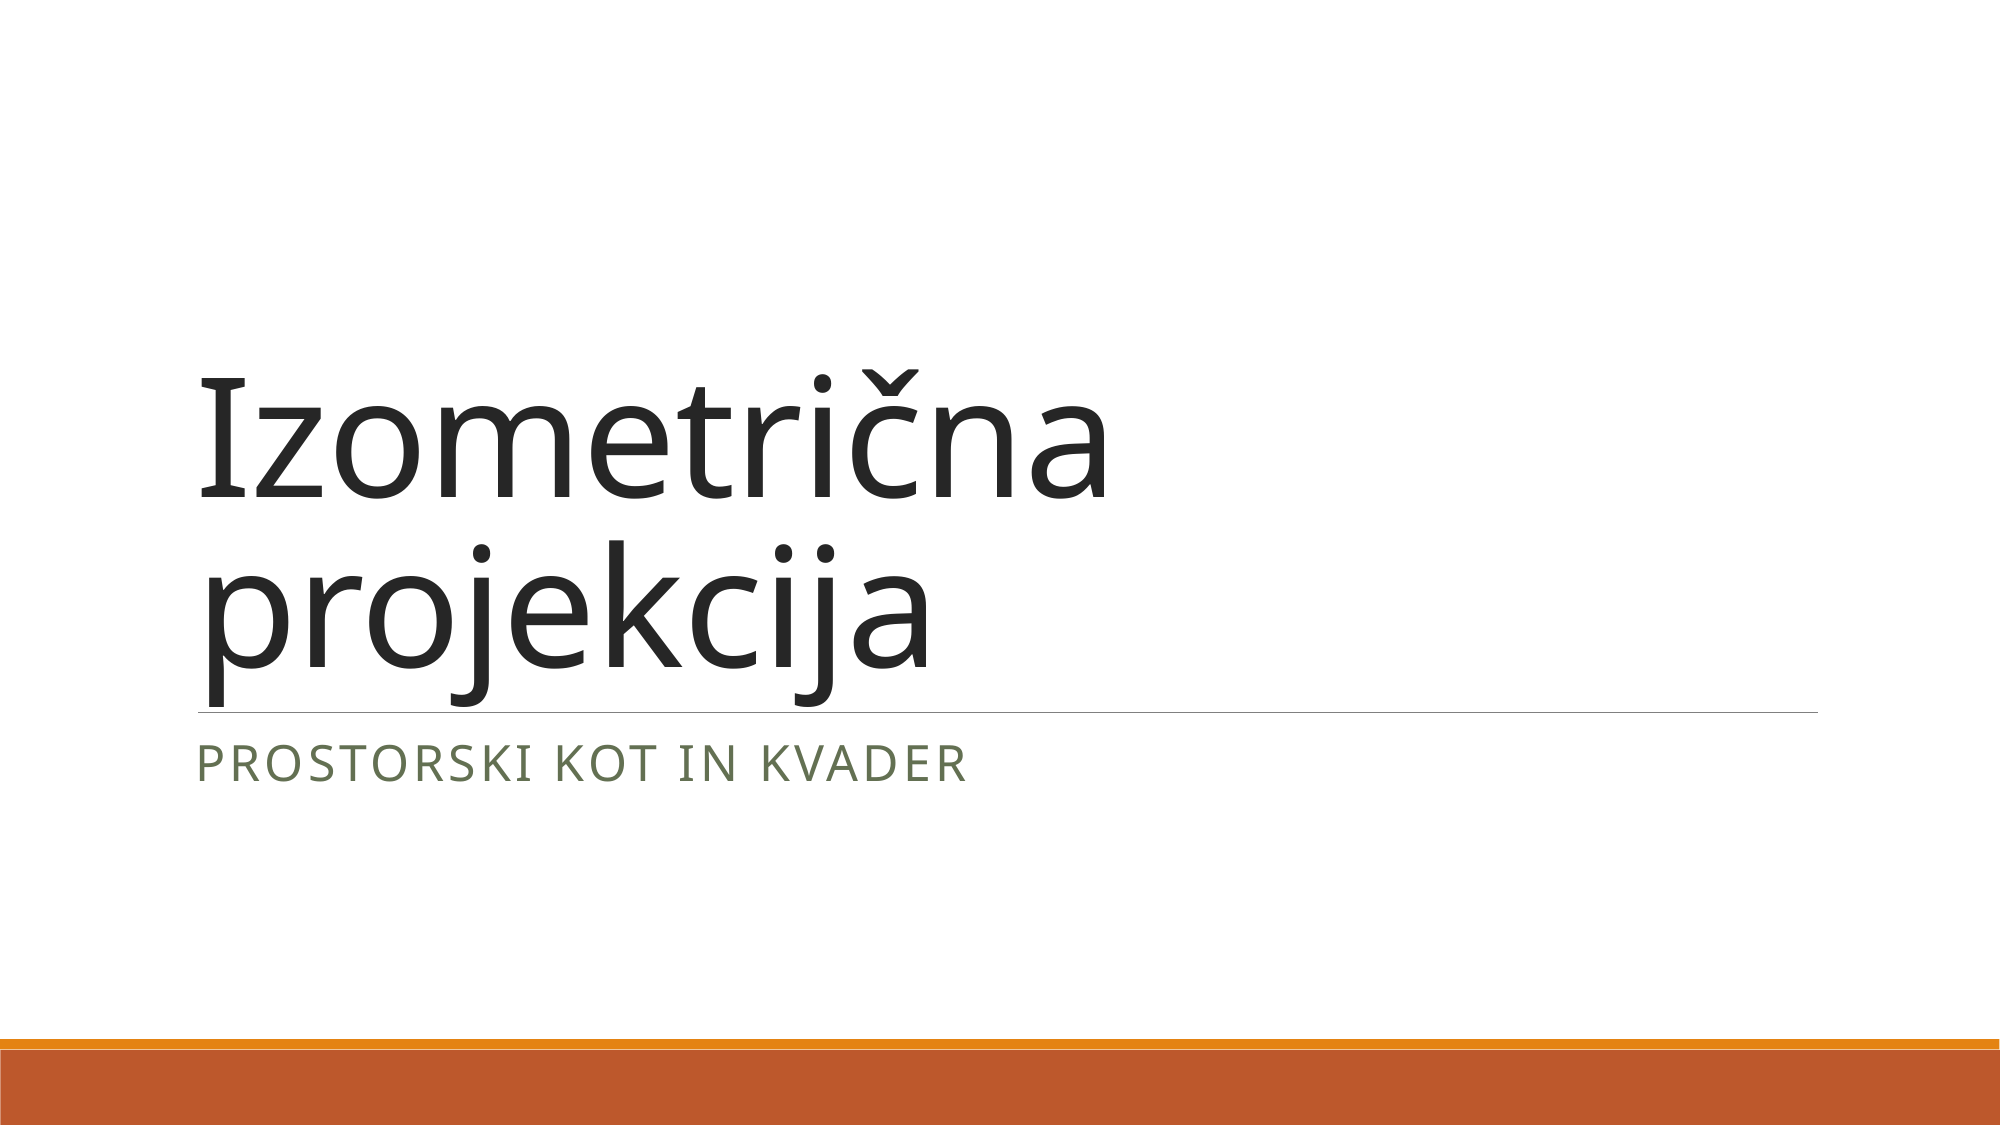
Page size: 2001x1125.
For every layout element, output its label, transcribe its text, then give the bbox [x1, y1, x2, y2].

title Izometrična projekcija [180, 124, 1830, 710]
subtitle Prostorski kot in kvader [180, 730, 1831, 919]
